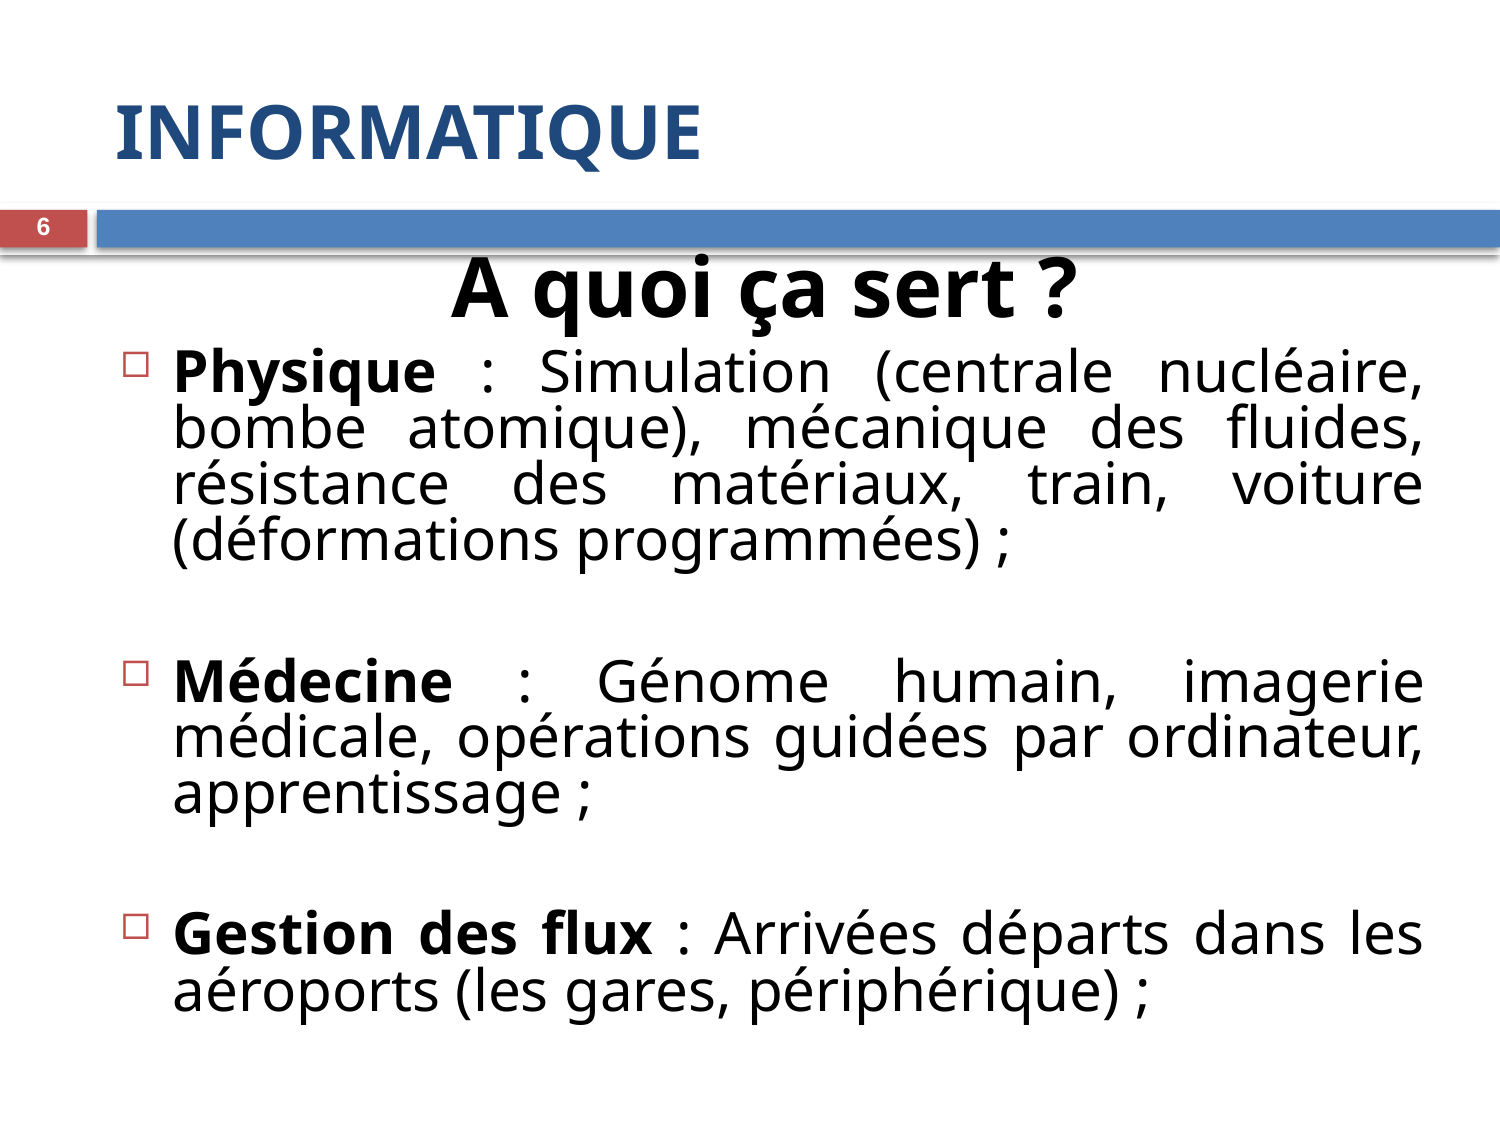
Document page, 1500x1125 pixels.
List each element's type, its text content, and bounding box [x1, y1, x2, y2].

slide_number 6 [0, 208, 88, 249]
text_box INFORMATIQUE [100, 48, 1438, 211]
list A quoi ça sert ? Physique : Simulation (centrale nucléaire, bombe atomique), mécanique des fluides, résistance des matériaux, train, voiture (déformations programmées) ; Médecine : Génome humain, imagerie médicale, opérations guidées par ordinateur, apprentissage ; Gestion des flux : Arrivées départs dans les aéroports (les gares, périphérique) ; [105, 246, 1440, 1085]
